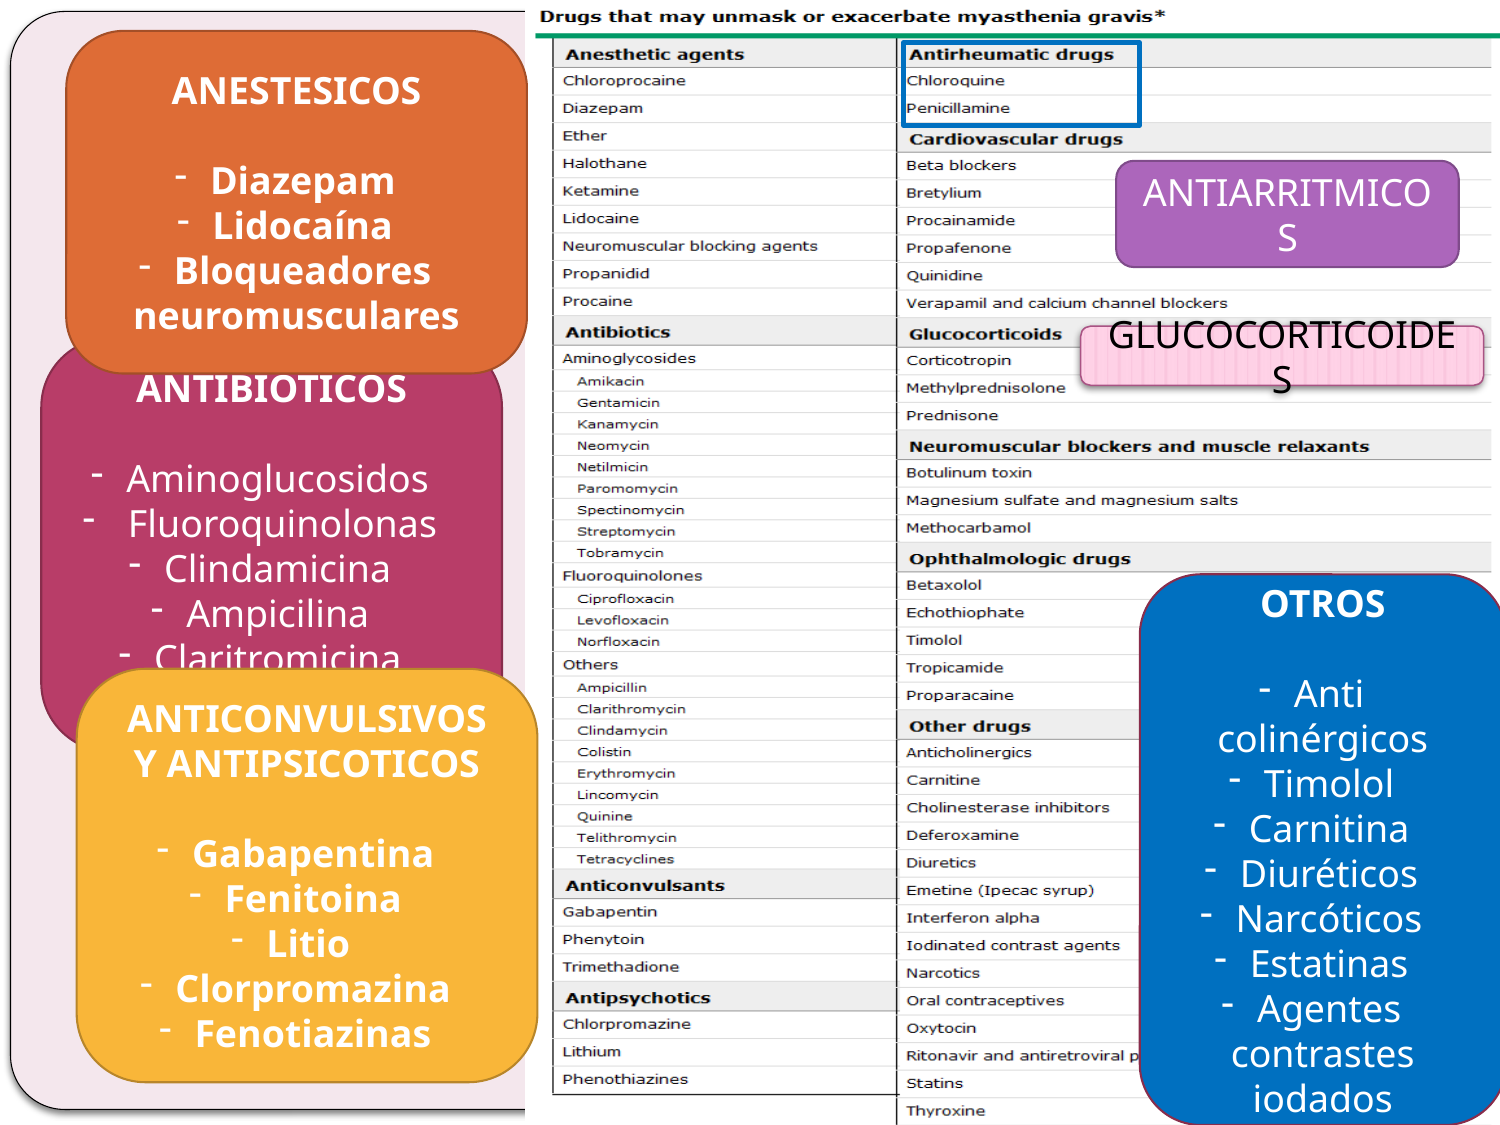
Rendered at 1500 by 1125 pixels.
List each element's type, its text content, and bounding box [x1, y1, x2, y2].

picture [524, 0, 1500, 1125]
text_box ANTICONVULSIVOS Y ANTIPSICOTICOS Gabapentina Fenitoina Litio Clorpromazina Fenotiazinas [75, 667, 518, 1084]
text_box ANESTESICOS Diazepam Lidocaína Bloqueadores neuromusculares [65, 29, 518, 375]
text_box ANTIBIOTICOS Aminoglucosidos Fluoroquinolonas Clindamicina Ampicilina Claritromicina Tetraciclinas [40, 347, 504, 744]
